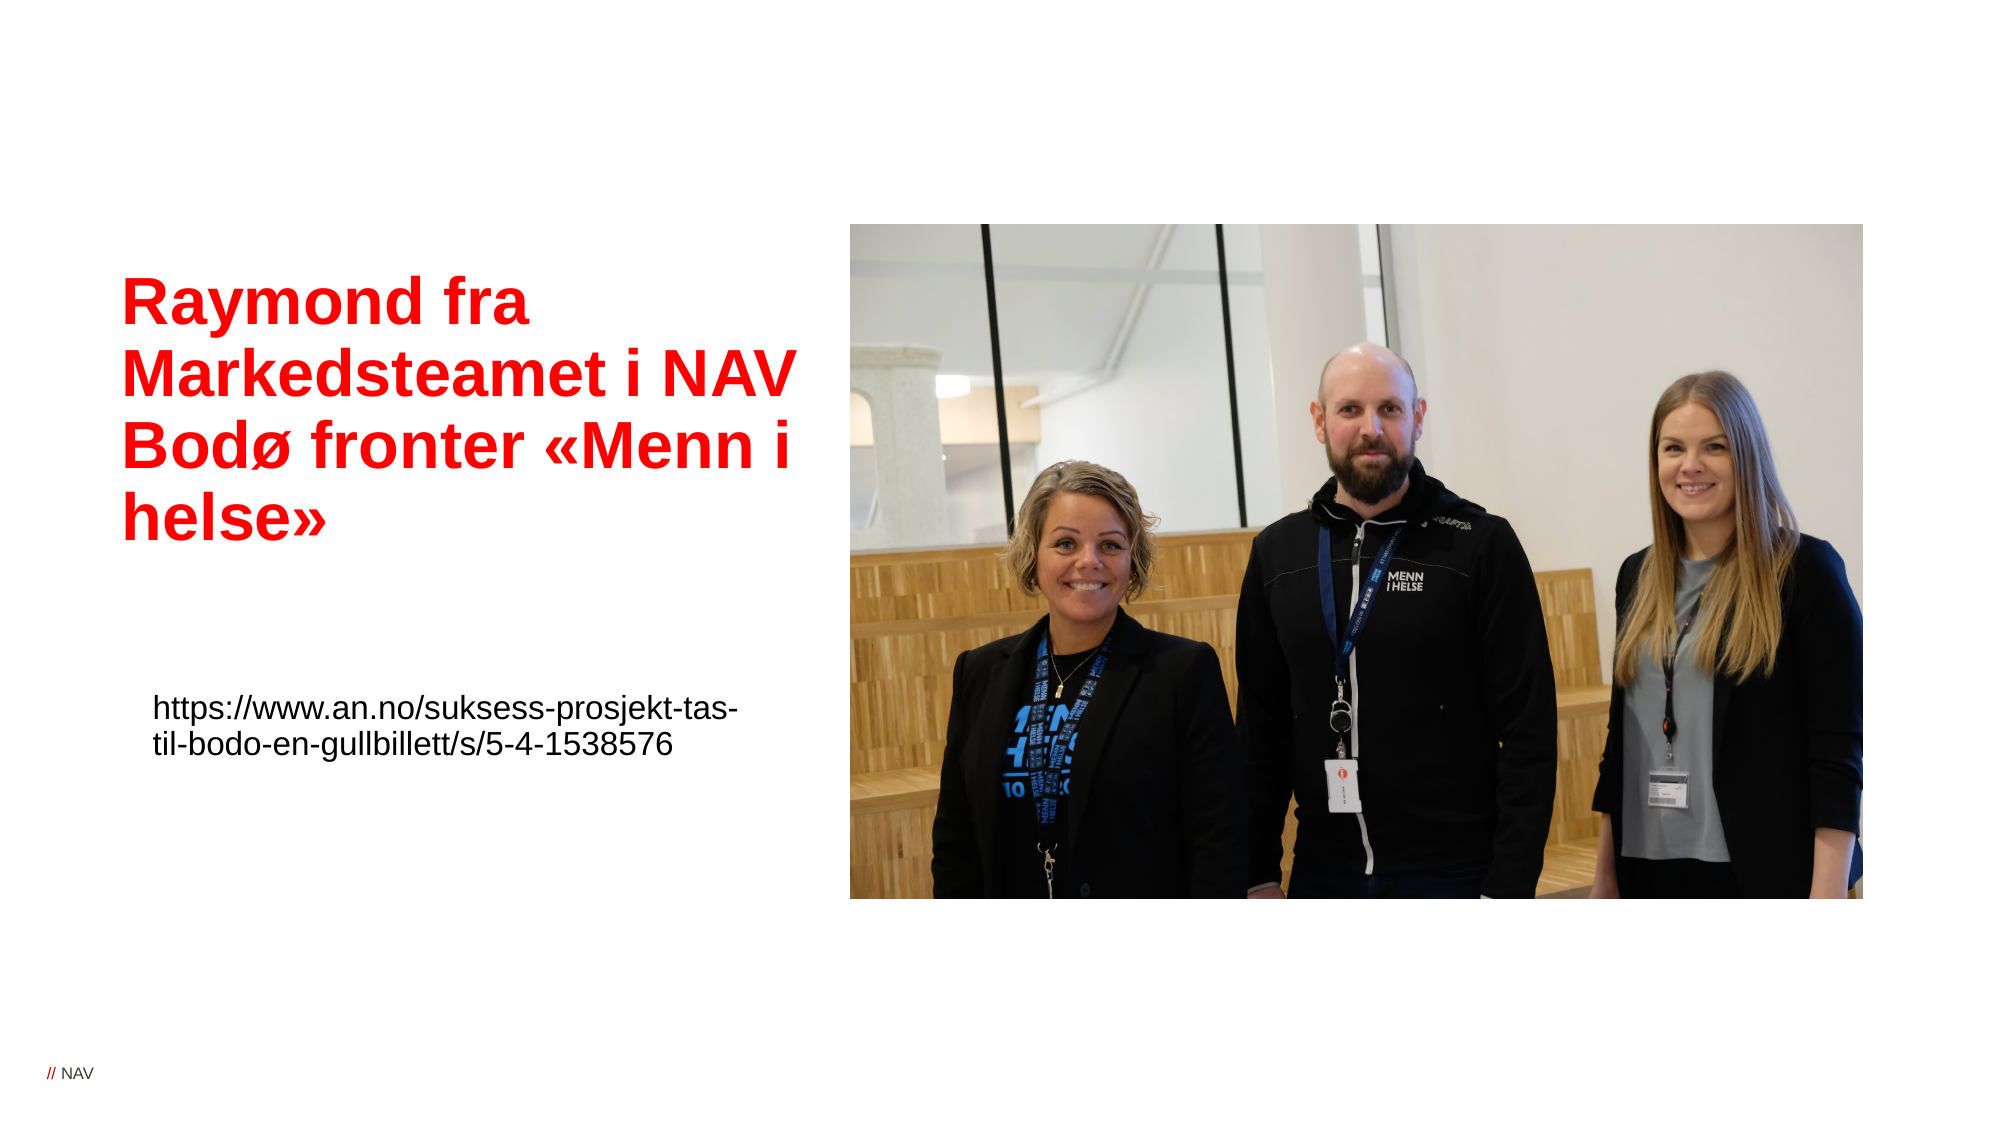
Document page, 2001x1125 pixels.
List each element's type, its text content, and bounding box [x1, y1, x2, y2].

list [850, 224, 1863, 900]
title Raymond fra Markedsteamet i NAV Bodø fronter «Menn i helse» [106, 187, 822, 563]
list https://www.an.no/suksess-prosjekt-tas-til-bodo-en-gullbillett/s/5-4-1538576 [137, 683, 783, 963]
